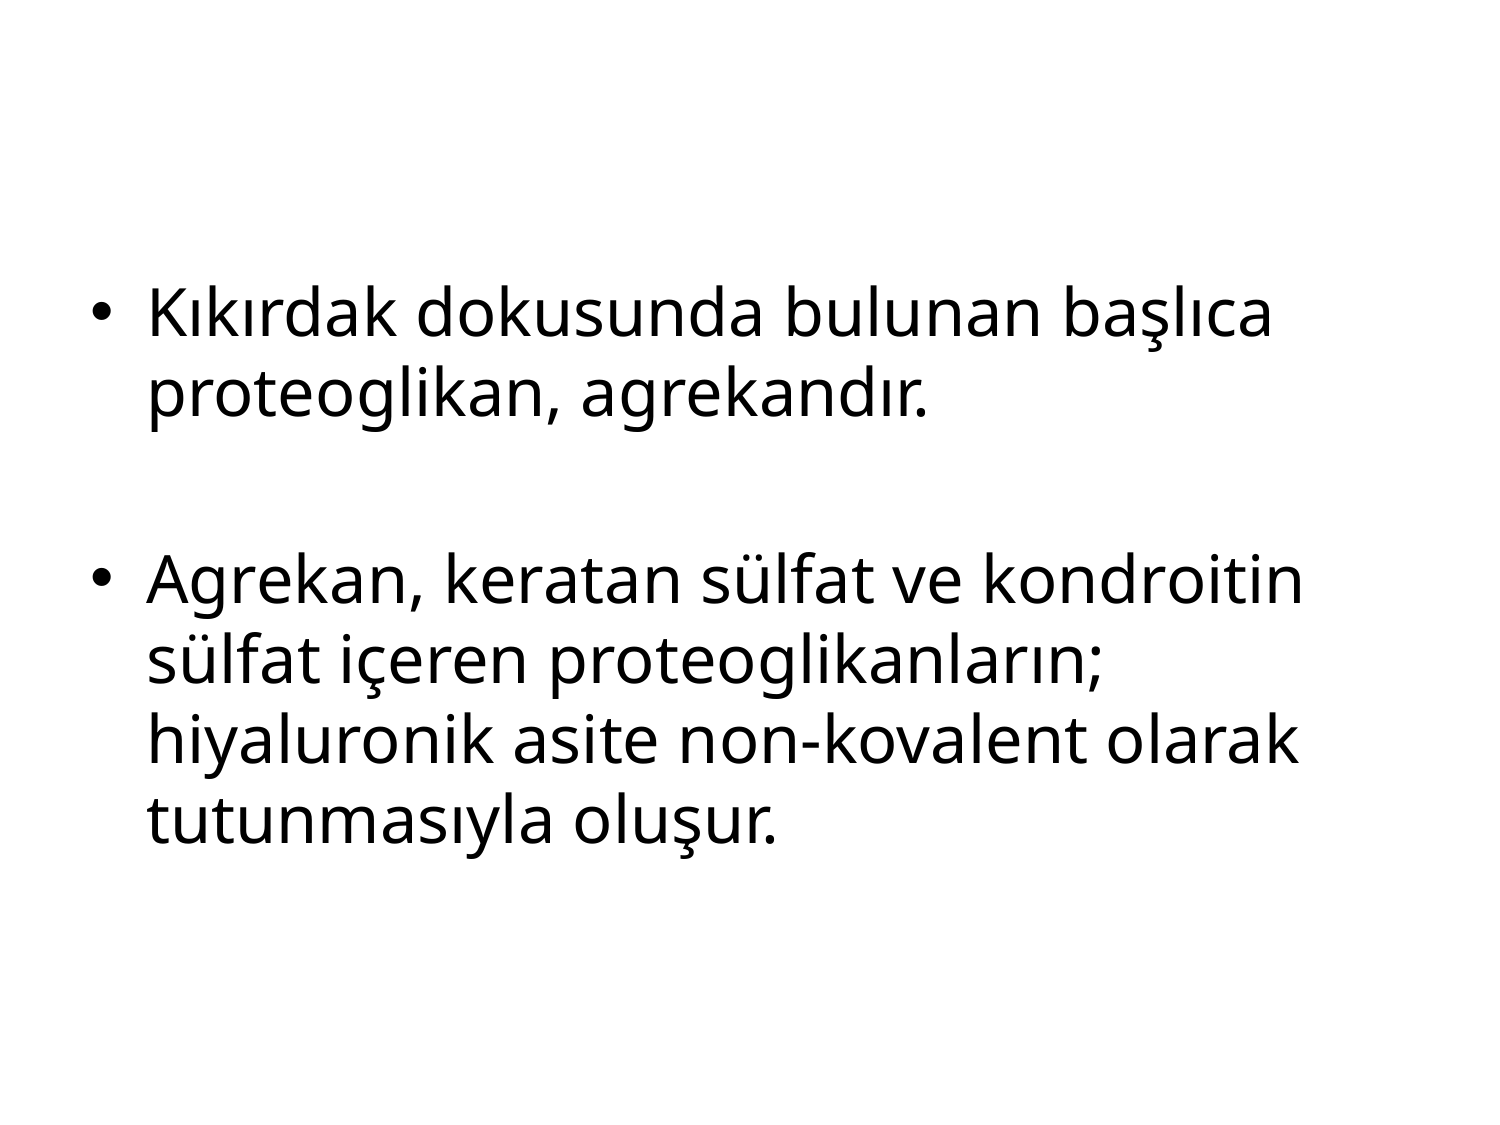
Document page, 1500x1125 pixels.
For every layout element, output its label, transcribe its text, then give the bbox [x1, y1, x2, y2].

list Kıkırdak dokusunda bulunan başlıca proteoglikan, agrekandır. Agrekan, keratan sülfat ve kondroitin sülfat içeren proteoglikanların; hiyaluronik asite non-kovalent olarak tutunmasıyla oluşur. [75, 262, 1425, 1005]
